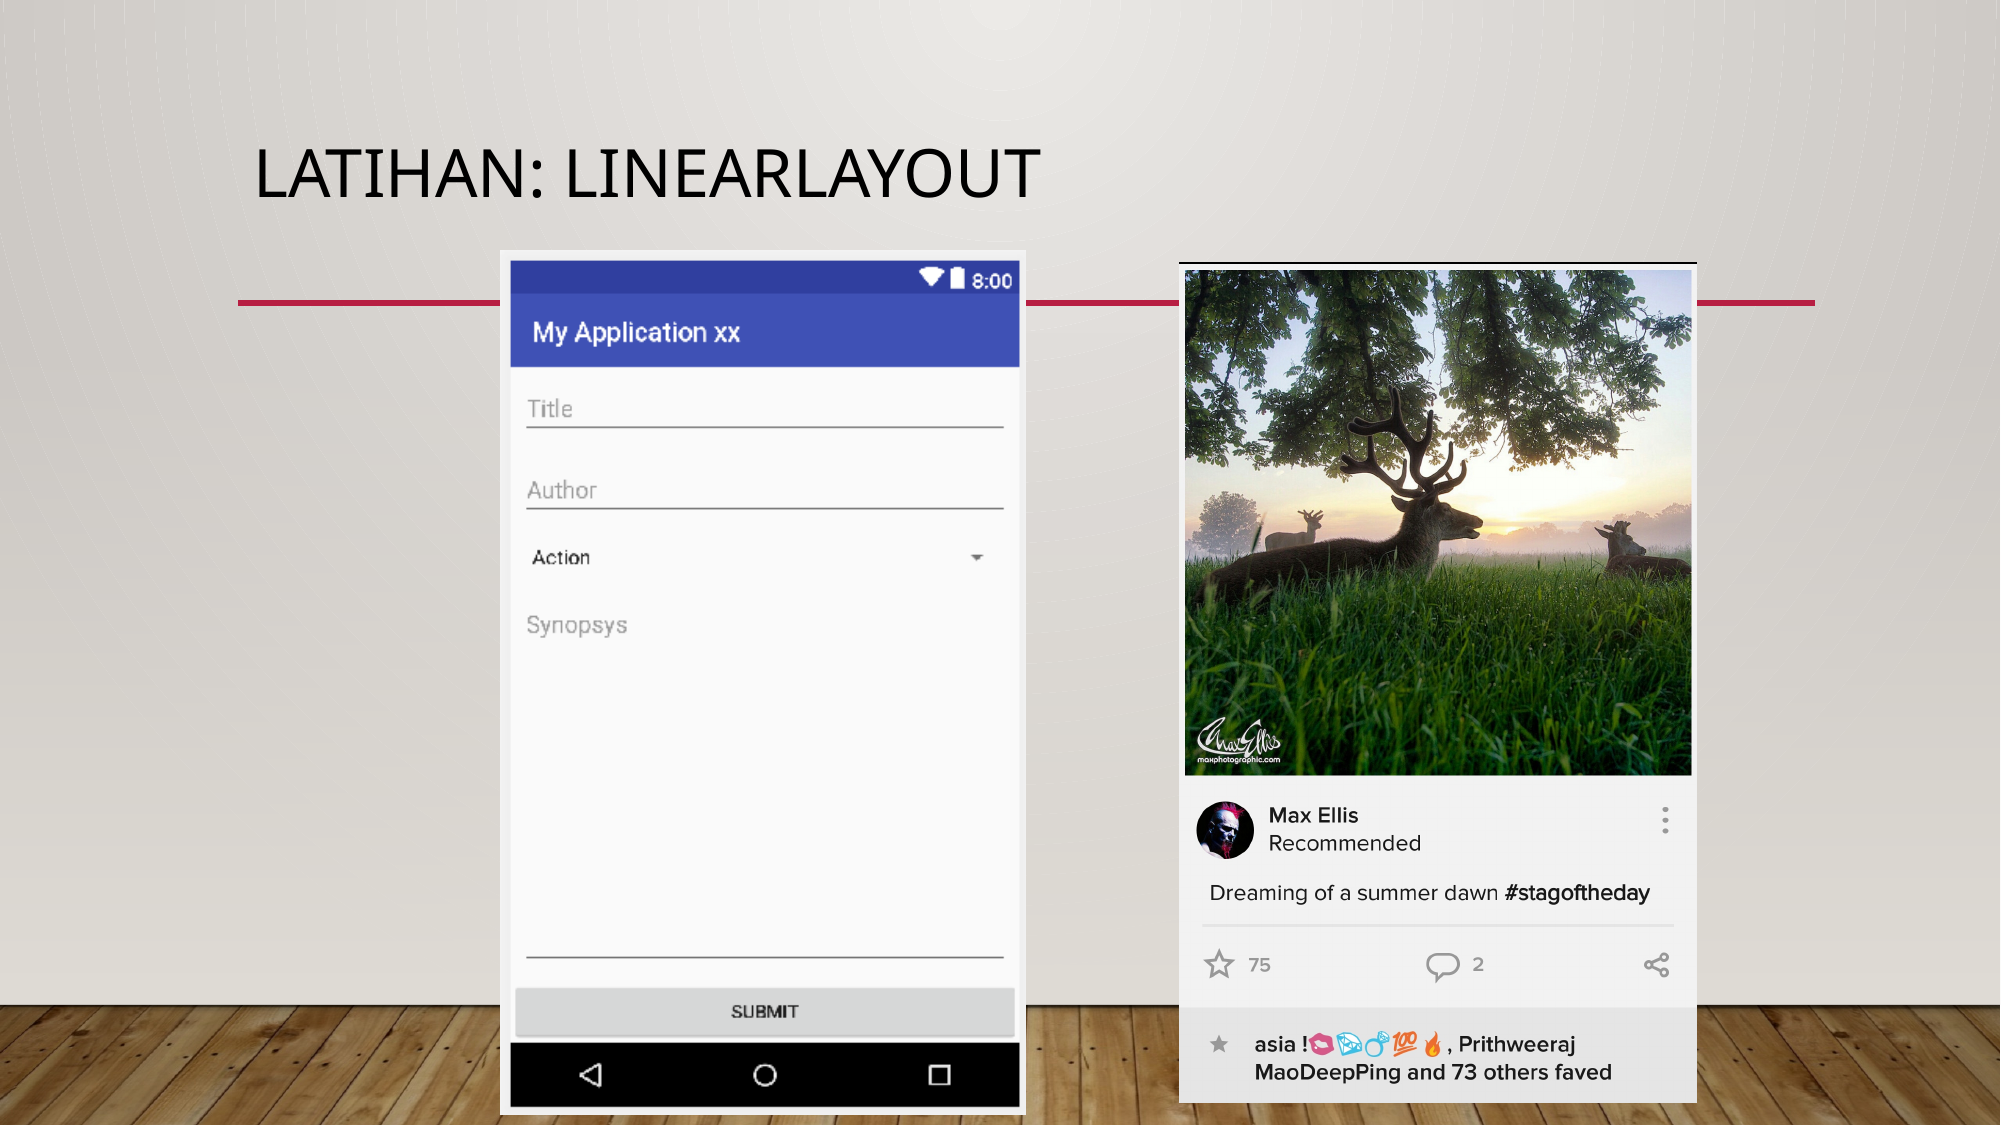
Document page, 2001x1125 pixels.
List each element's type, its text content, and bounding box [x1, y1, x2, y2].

title Latihan: LinearLayout [238, 131, 1814, 305]
picture [0, 250, 2000, 1125]
